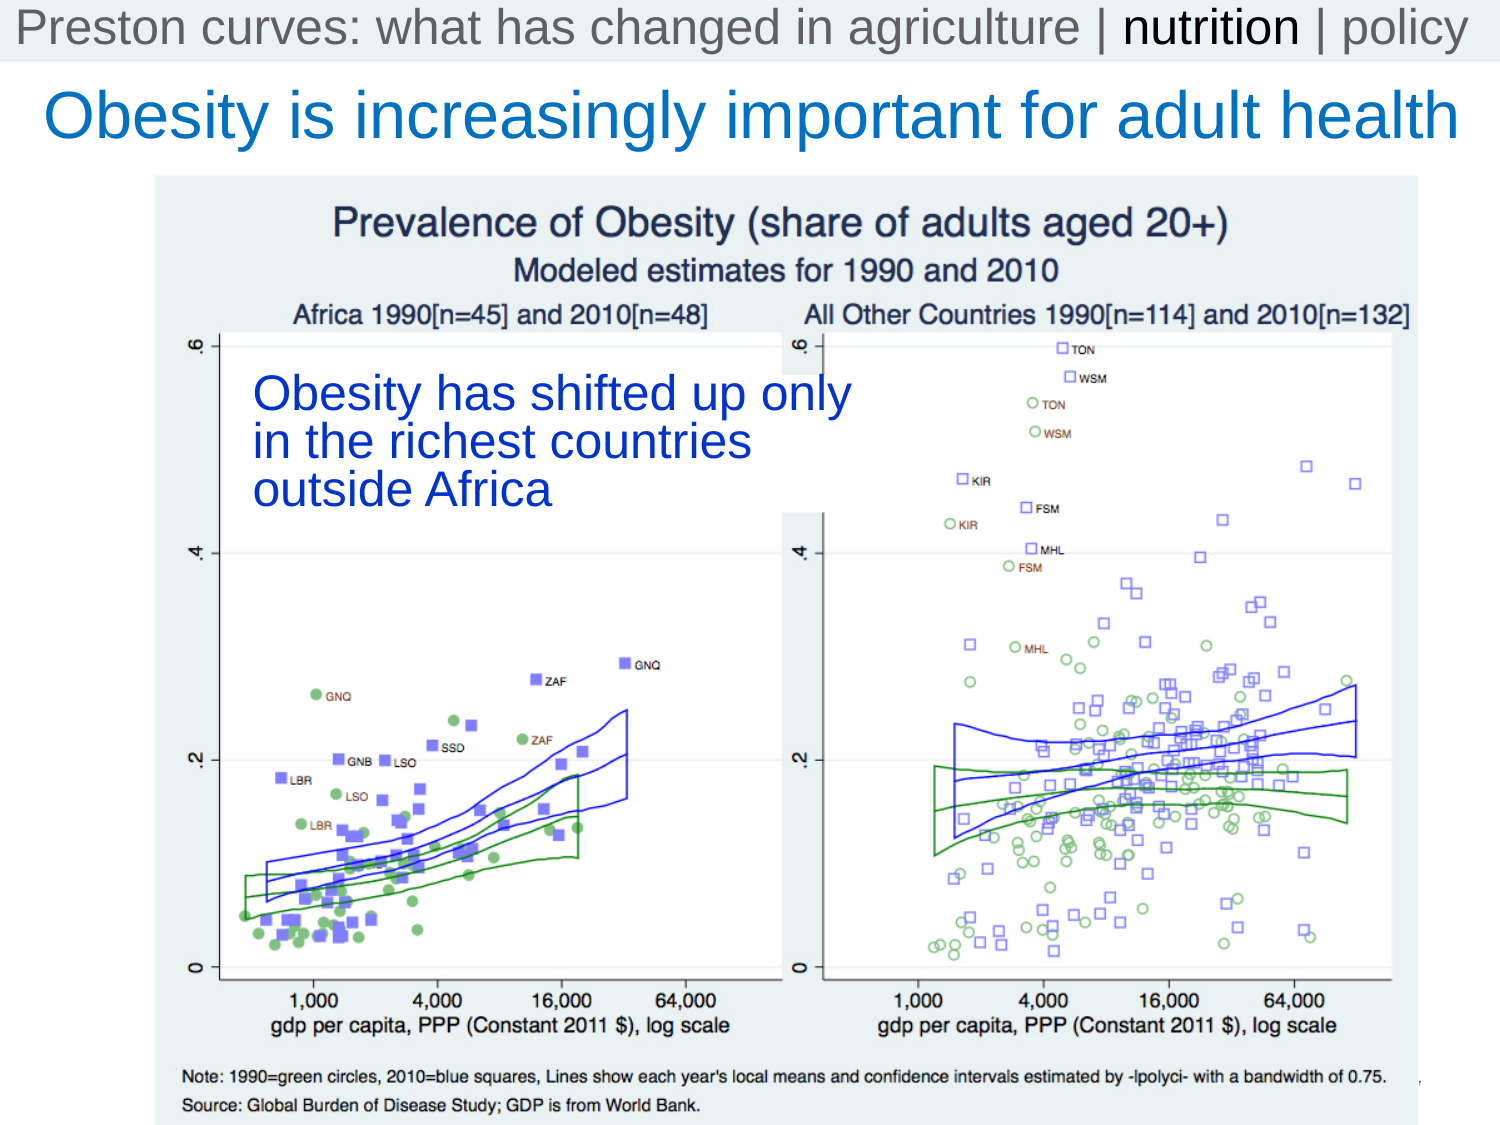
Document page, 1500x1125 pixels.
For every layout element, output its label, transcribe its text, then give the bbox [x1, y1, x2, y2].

text_box Preston curves: what has changed in agriculture | nutrition | policy [0, 0, 1500, 62]
picture [154, 174, 1421, 1125]
text_box Obesity is increasingly important for adult health [0, 62, 1500, 176]
